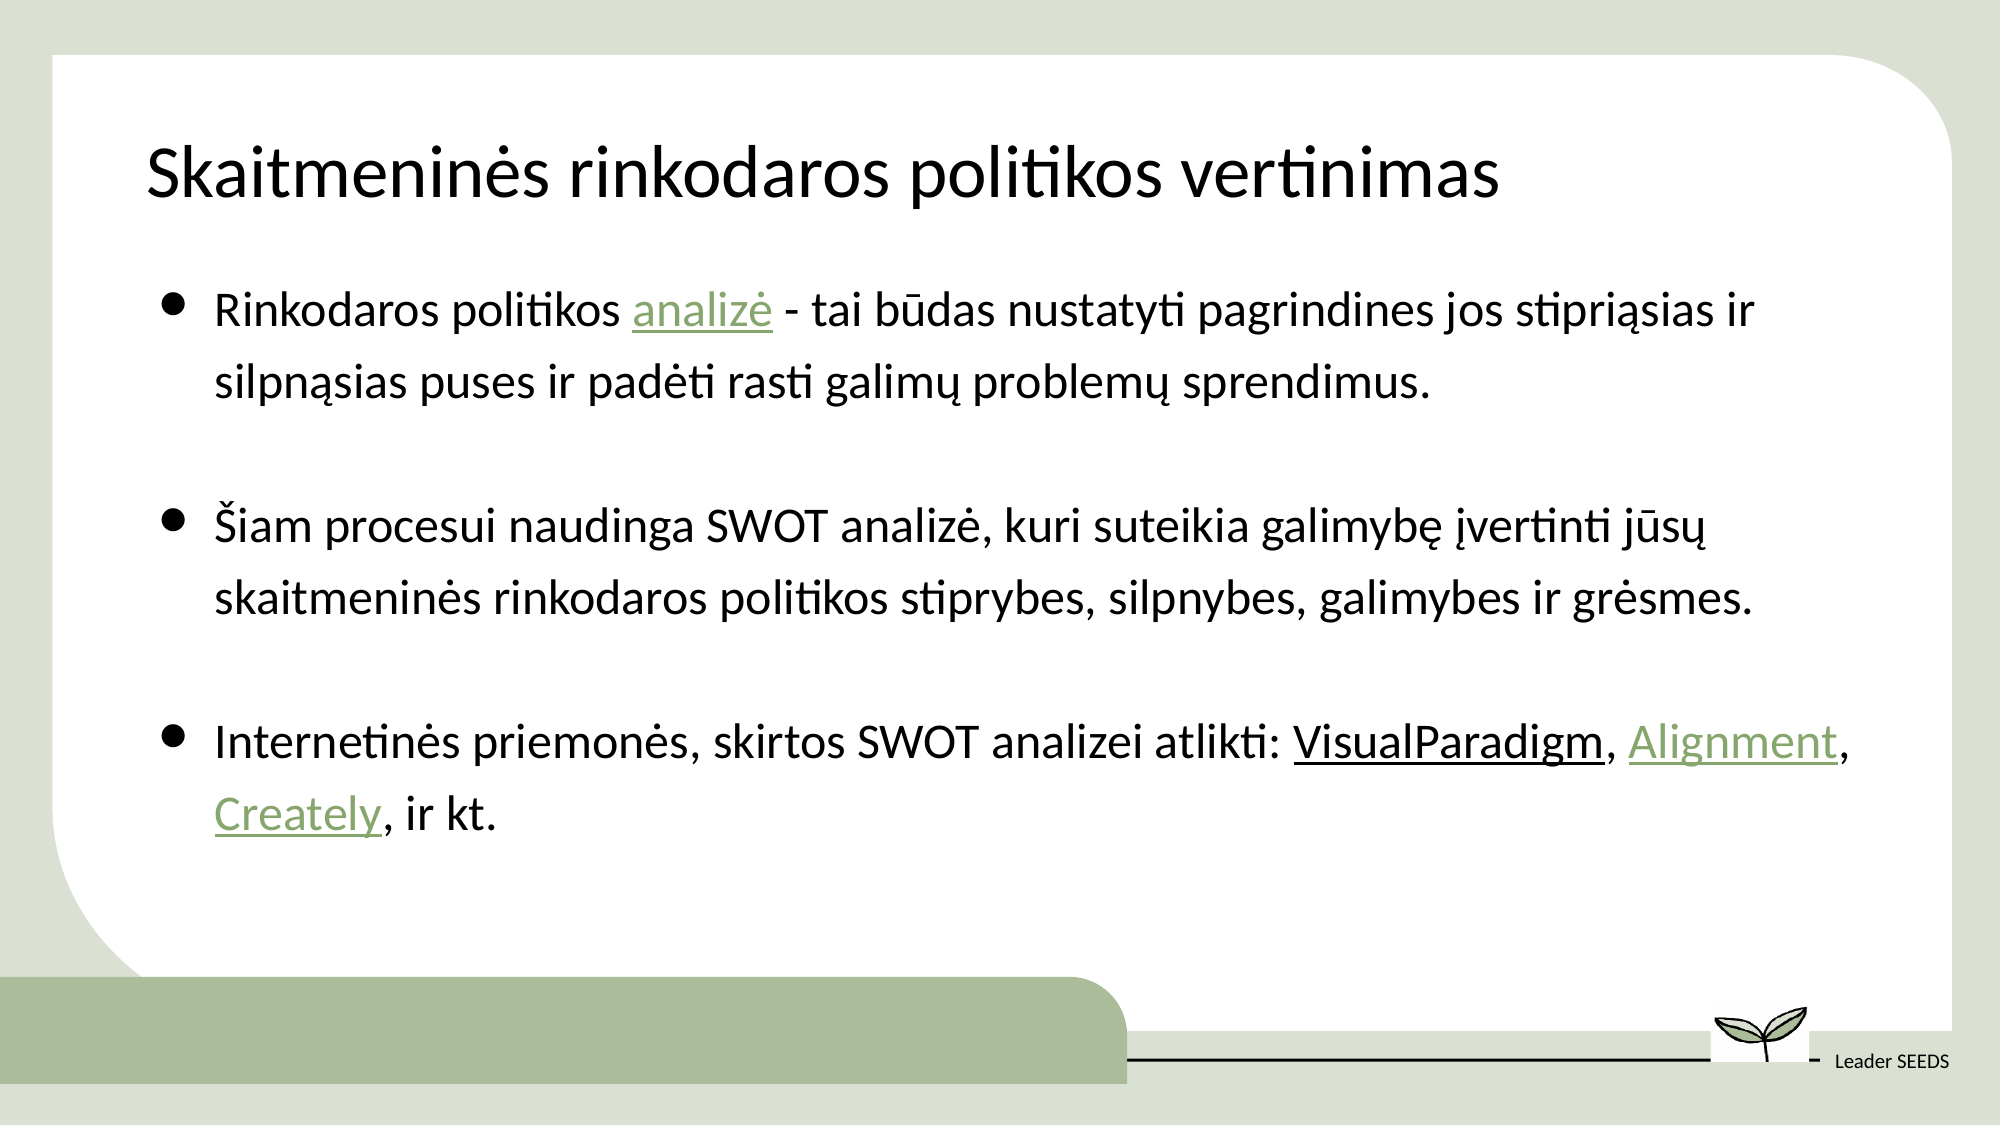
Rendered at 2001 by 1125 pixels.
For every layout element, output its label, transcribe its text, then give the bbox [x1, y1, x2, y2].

list Rinkodaros politikos analizė - tai būdas nustatyti pagrindines jos stipriąsias ir silpnąsias puses ir padėti rasti galimų problemų sprendimus. Šiam procesui naudinga SWOT analizė, kuri suteikia galimybę įvertinti jūsų skaitmeninės rinkodaros politikos stiprybes, silpnybes, galimybes ir grėsmes. Internetinės priemonės, skirtos SWOT analizei atlikti: VisualParadigm, Alignment, Creately, ir kt. [130, 257, 1869, 946]
list Skaitmeninės rinkodaros politikos vertinimas [130, 124, 1869, 257]
picture [1710, 1000, 1810, 1062]
